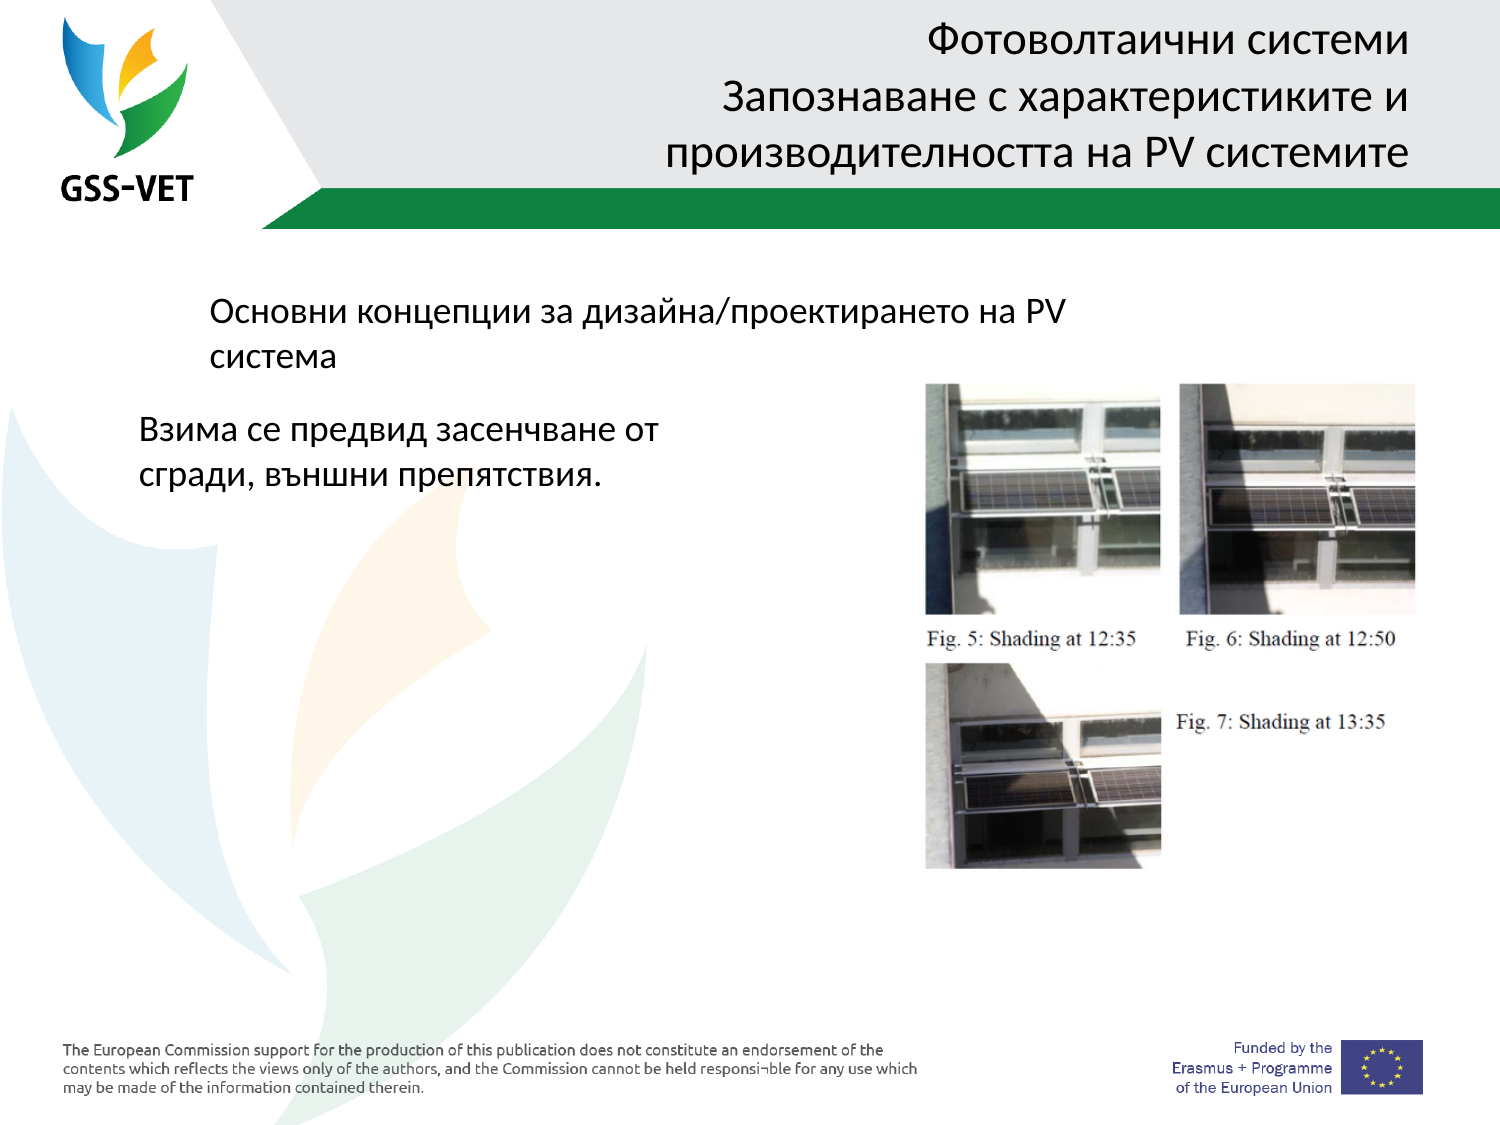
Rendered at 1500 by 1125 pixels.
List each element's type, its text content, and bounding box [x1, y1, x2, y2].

text_box Основни концепции за дизайна/проектирането на PV система [194, 278, 1187, 384]
text_box Взима се предвид засенчване от сгради, външни препятствия. [123, 397, 908, 502]
title Фотоволтаични системи Запознаване с характеристиките и производителността на PV системите [324, 0, 1425, 185]
picture [0, 0, 1500, 1125]
